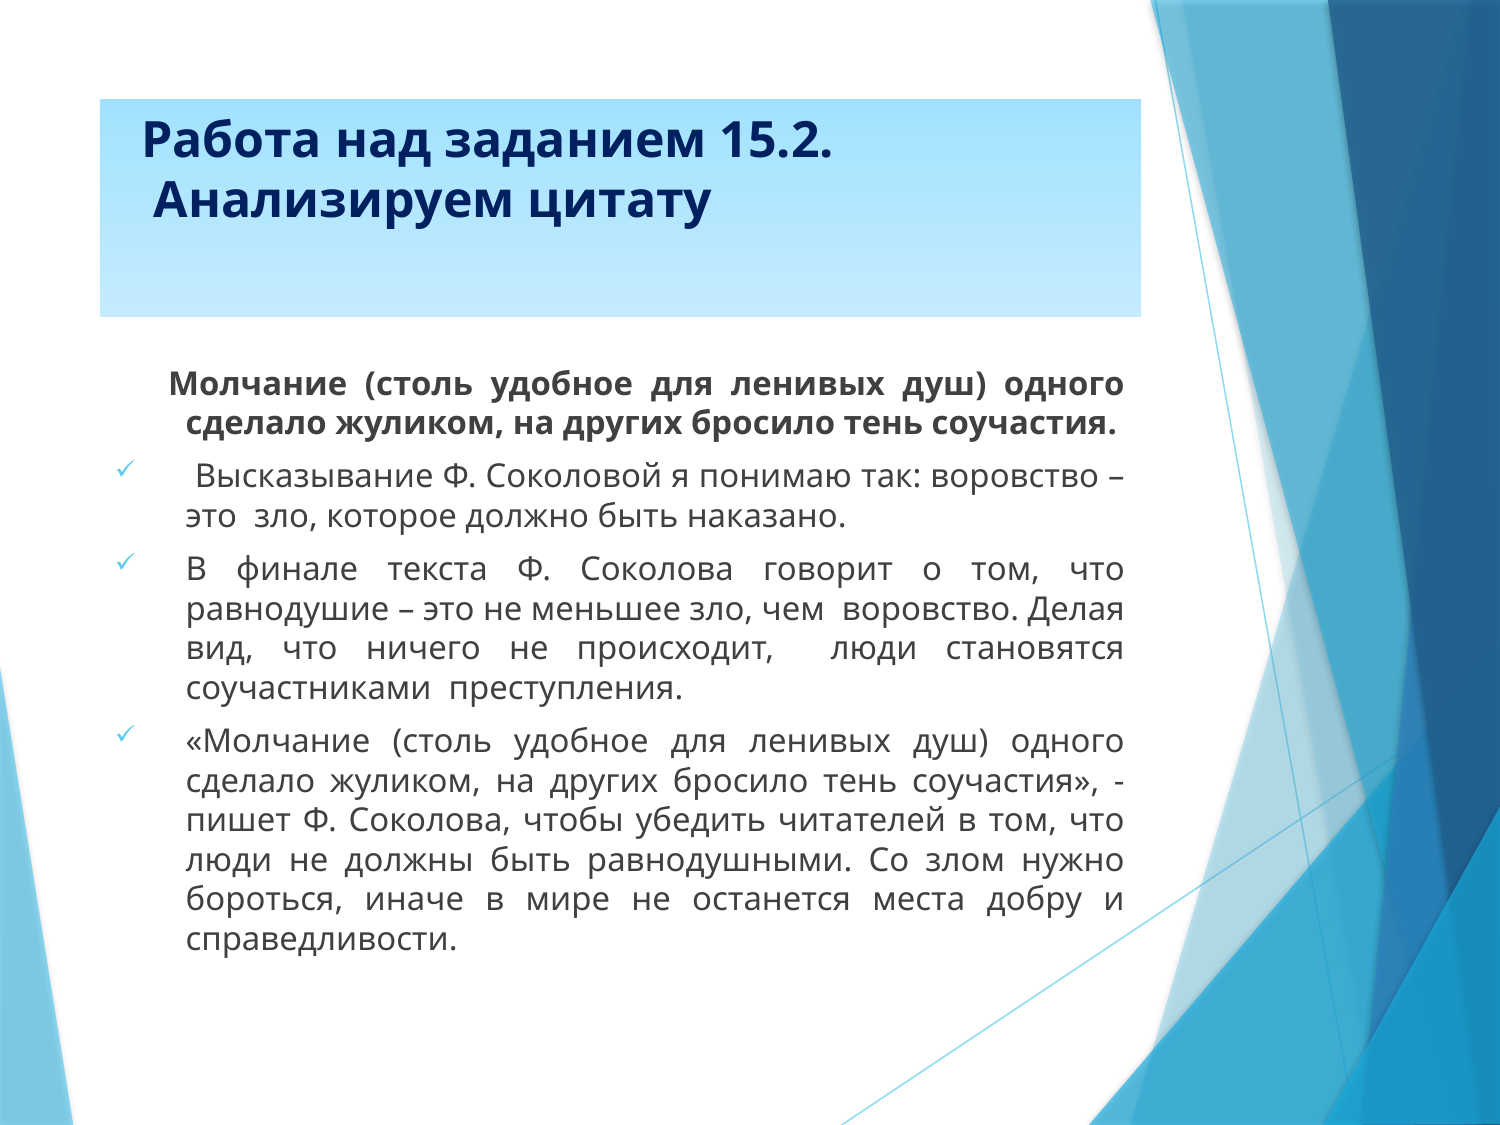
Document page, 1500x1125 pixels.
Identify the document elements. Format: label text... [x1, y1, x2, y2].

title Работа над заданием 15.2. Анализируем цитату [99, 99, 1142, 317]
list Молчание (столь удобное для ленивых душ) одного сделало жуликом, на других бросило тень соучастия. Высказывание Ф. Соколовой я понимаю так: воровство – это зло, которое должно быть наказано. В финале текста Ф. Соколова говорит о том, что равнодушие – это не меньшее зло, чем воровство. Делая вид, что ничего не происходит, люди становятся соучастниками преступления. «Молчание (столь удобное для ленивых душ) одного сделало жуликом, на других бросило тень соучастия», - пишет Ф. Соколова, чтобы убедить читателей в том, что люди не должны быть равнодушными. Со злом нужно бороться, иначе в мире не останется места добру и справедливости. [99, 354, 1142, 992]
